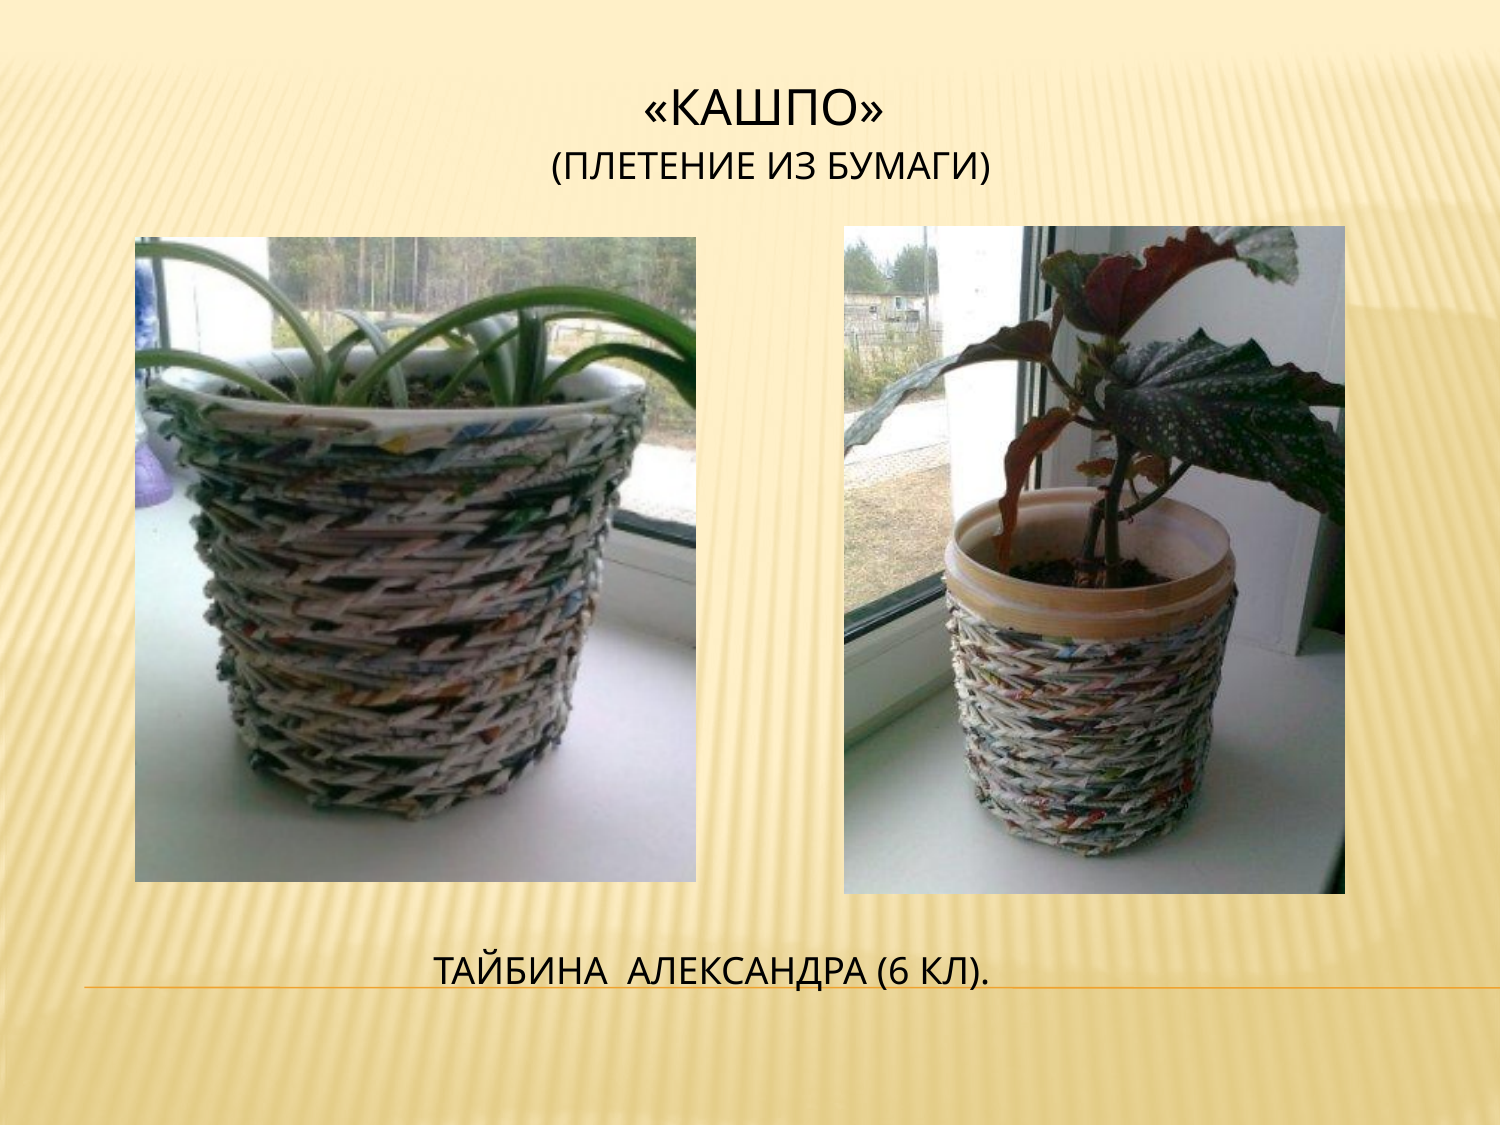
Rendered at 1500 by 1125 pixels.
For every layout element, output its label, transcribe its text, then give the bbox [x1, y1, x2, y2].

list «кашпо» (плетение из бумаги) [419, 30, 1123, 232]
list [135, 237, 697, 882]
text_box Тайбина александра (6 кл). [360, 881, 1064, 1059]
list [844, 226, 1345, 894]
